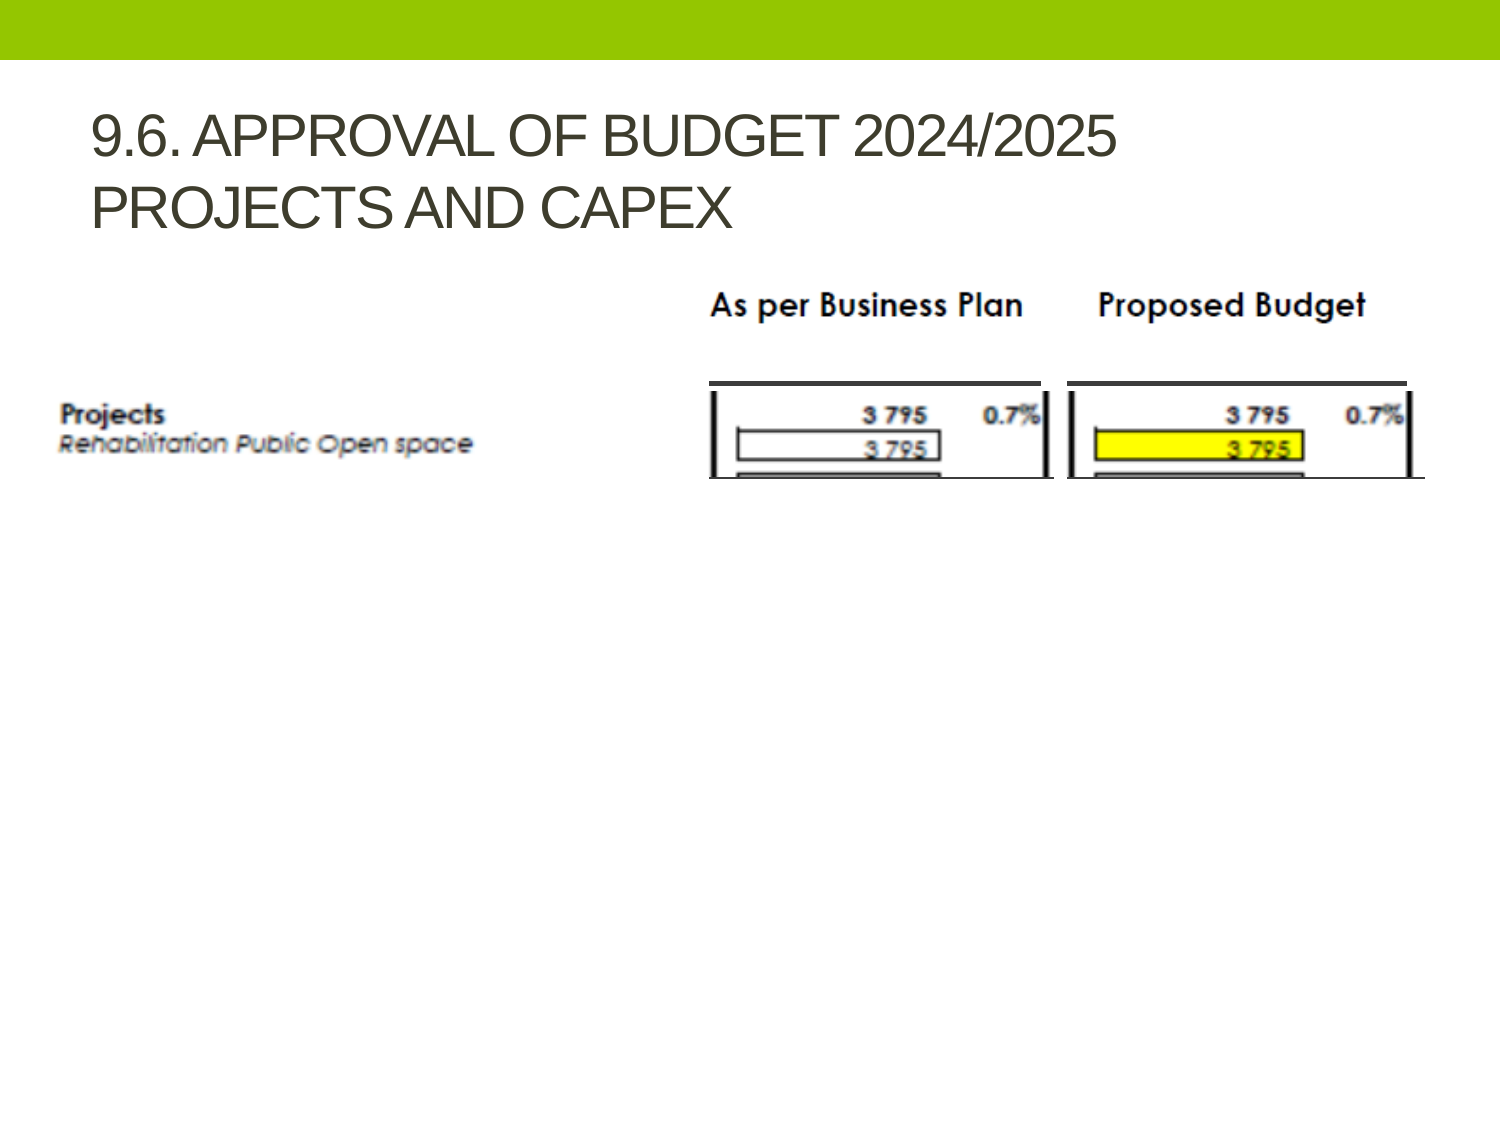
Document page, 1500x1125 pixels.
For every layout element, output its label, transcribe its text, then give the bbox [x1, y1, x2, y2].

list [49, 391, 1426, 477]
picture [689, 277, 1392, 334]
title 9.6. APPROVAL OF BUDGET 2024/2025 PROJECTS AND CAPEX [75, 87, 1425, 250]
